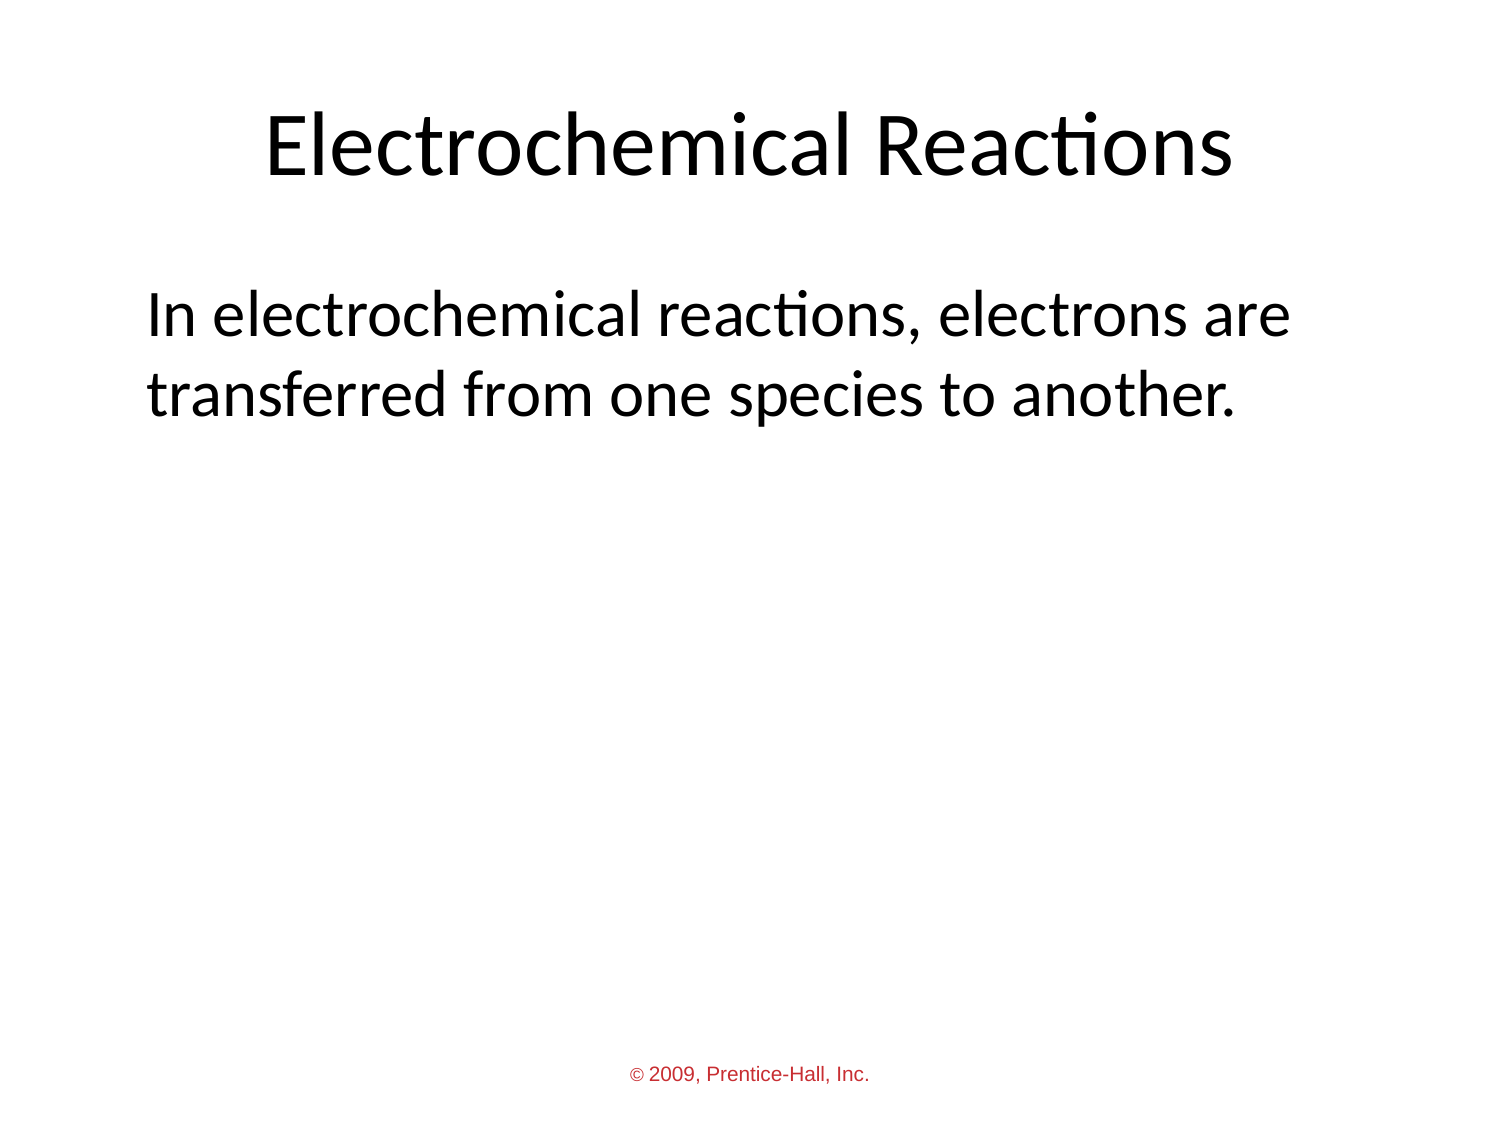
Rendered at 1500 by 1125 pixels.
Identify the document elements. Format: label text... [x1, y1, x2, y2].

title Electrochemical Reactions [75, 45, 1425, 233]
footer © 2009, Prentice-Hall, Inc. [512, 1042, 988, 1103]
list In electrochemical reactions, electrons are transferred from one species to another. [75, 262, 1425, 1005]
